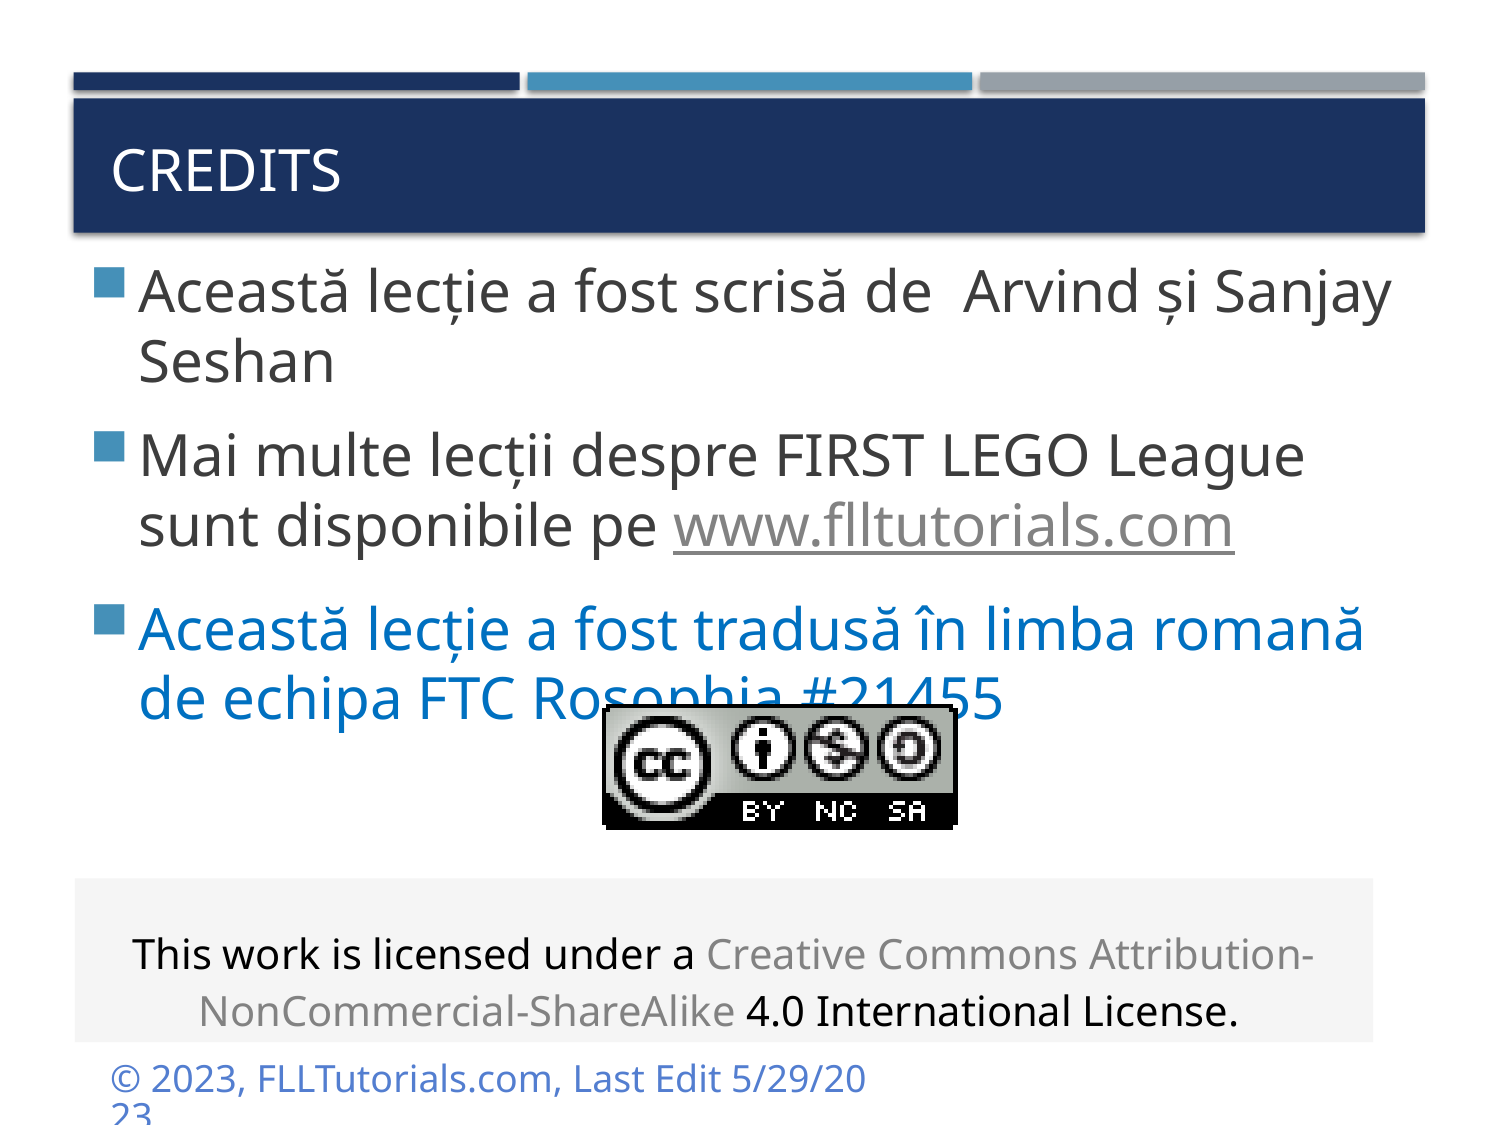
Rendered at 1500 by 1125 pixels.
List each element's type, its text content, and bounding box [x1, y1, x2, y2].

title Credits [95, 112, 1406, 211]
list Această lecție a fost scrisă de Arvind și Sanjay Seshan Mai multe lecții despre FIRST LEGO League sunt disponibile pe www.flltutorials.com Această lecție a fost tradusă în limba romană de echipa FTC Rosophia #21455 [73, 246, 1425, 962]
picture [602, 704, 958, 831]
text_box This work is licensed under a Creative Commons Attribution-NonCommercial-ShareAlike 4.0 International License. [74, 878, 1374, 1043]
footer © 2023, FLLTutorials.com, Last Edit 5/29/2023 [95, 1047, 895, 1108]
